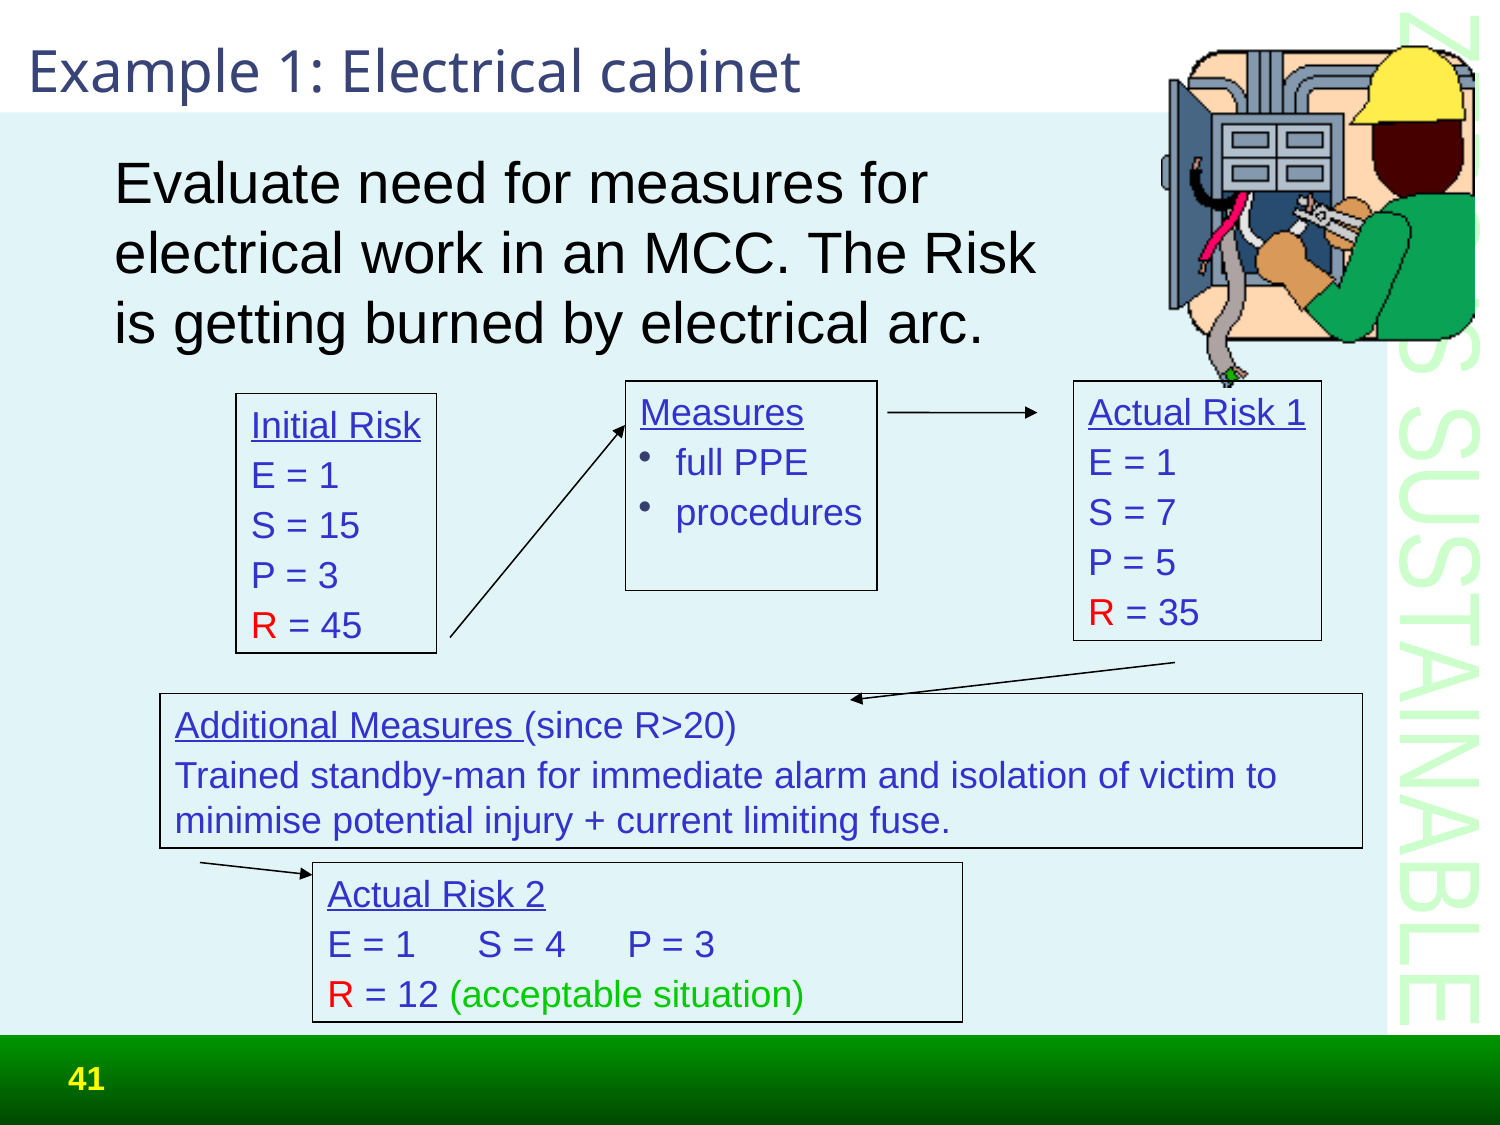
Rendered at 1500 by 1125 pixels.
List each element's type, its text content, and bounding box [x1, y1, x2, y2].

text_box [887, 406, 1038, 419]
text_box Evaluate need for measures for electrical work in an MCC. The Risk is getting burned by electrical arc. [99, 137, 1075, 363]
text_box Measures full PPE procedures [625, 380, 878, 591]
text_box [849, 662, 1175, 705]
text_box Actual Risk 1 E = 1 S = 7 P = 5 R = 35 [1073, 380, 1322, 641]
picture [1161, 44, 1476, 388]
text_box Actual Risk 2 E = 1 S = 4 P = 3 R = 12 (acceptable situation) [312, 862, 963, 1023]
text_box [449, 424, 625, 638]
text_box [199, 862, 313, 880]
title Example 1: Electrical cabinet [12, 0, 1500, 163]
text_box Additional Measures (since R>20) Trained standby-man for immediate alarm and isolation of victim to minimise potential injury + current limiting fuse. [159, 693, 1363, 849]
text_box Initial Risk E = 1 S = 15 P = 3 R = 45 [236, 393, 437, 654]
